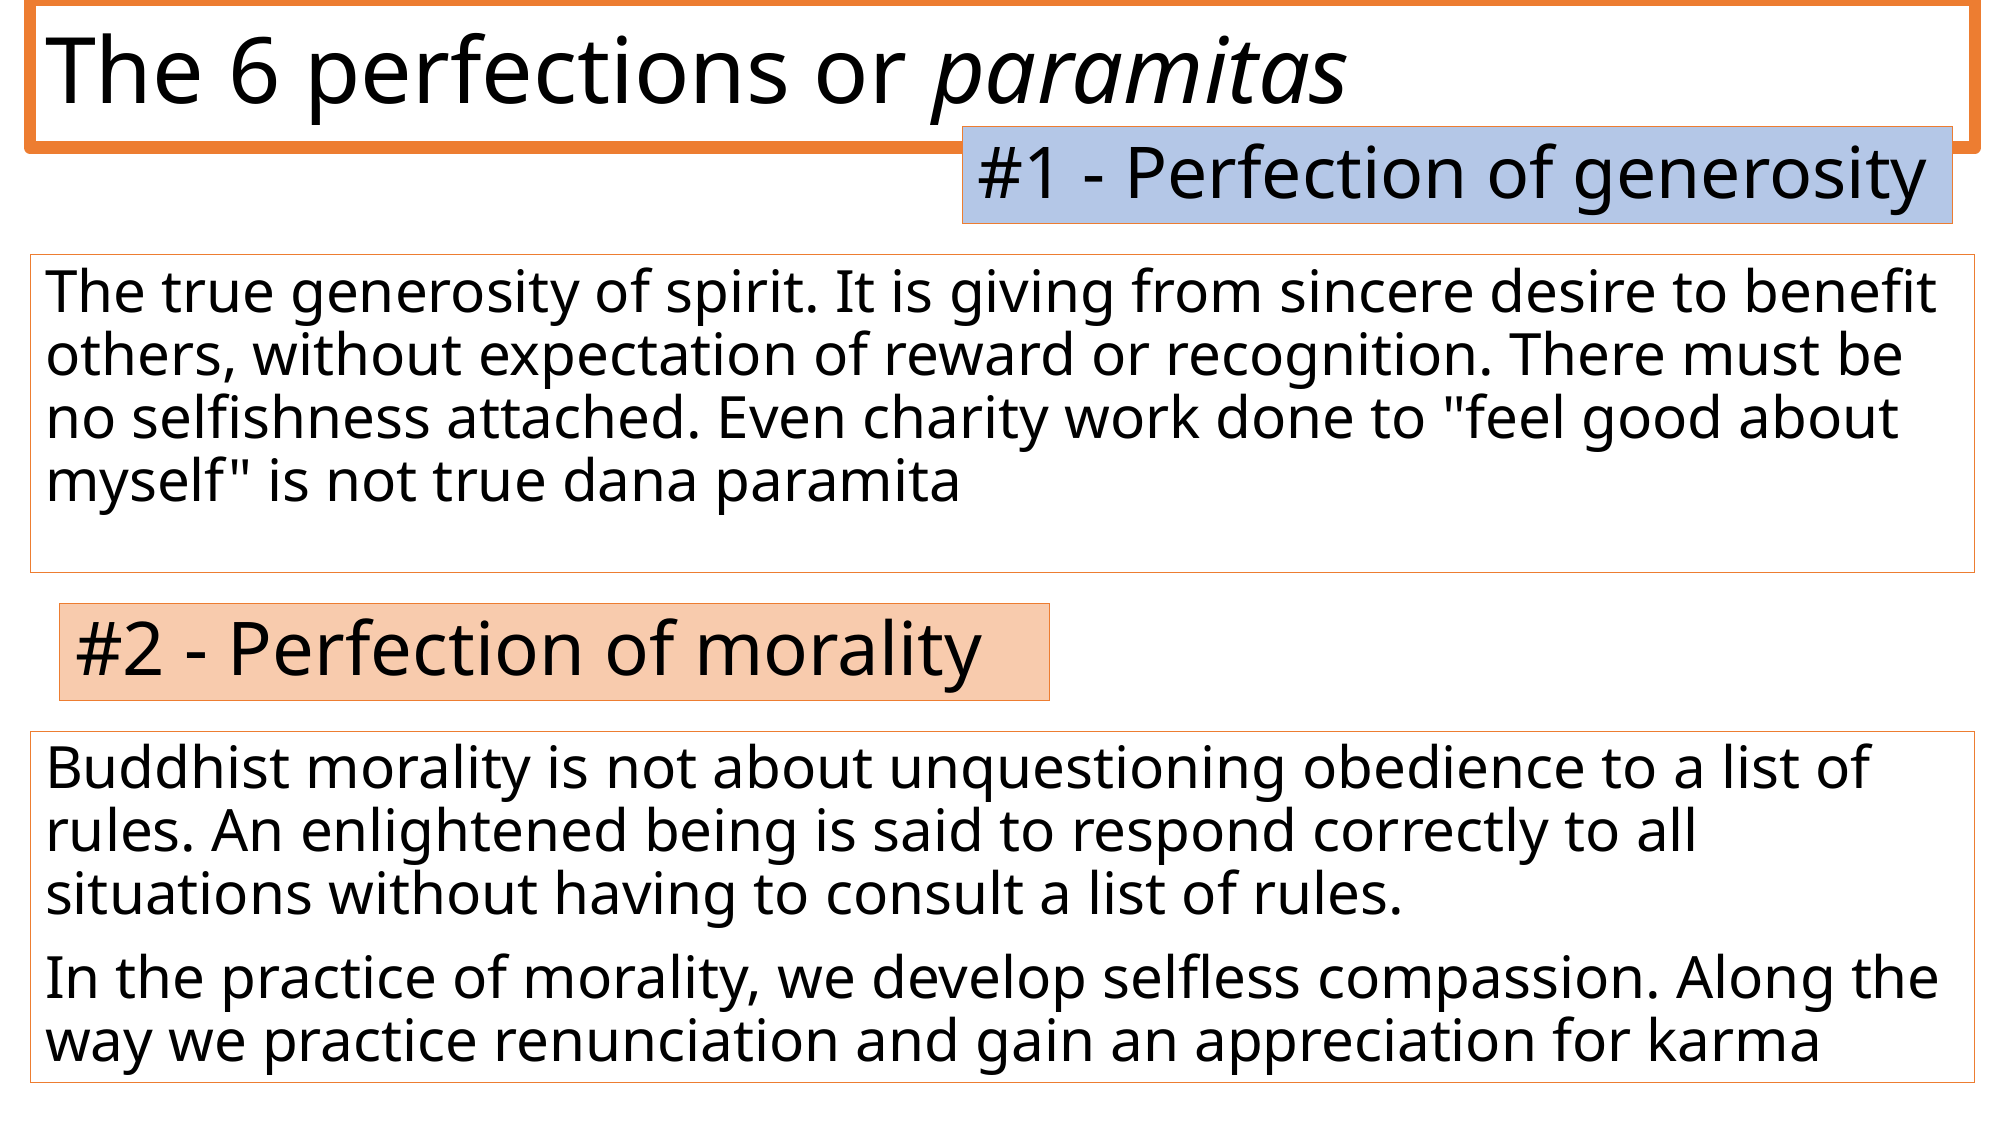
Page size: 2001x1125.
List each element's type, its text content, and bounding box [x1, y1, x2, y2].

text_box Buddhist morality is not about unquestioning obedience to a list of rules. An enlightened being is said to respond correctly to all situations without having to consult a list of rules. In the practice of morality, we develop selfless compassion. Along the way we practice renunciation and gain an appreciation for karma [30, 731, 1975, 1083]
list The true generosity of spirit. It is giving from sincere desire to benefit others, without expectation of reward or recognition. There must be no selfishness attached. Even charity work done to "feel good about myself" is not true dana paramita [30, 254, 1975, 573]
title #1 - Perfection of generosity [962, 126, 1953, 224]
text_box The 6 perfections or paramitas [30, 0, 1975, 148]
text_box #2 - Perfection of morality [59, 603, 1050, 701]
